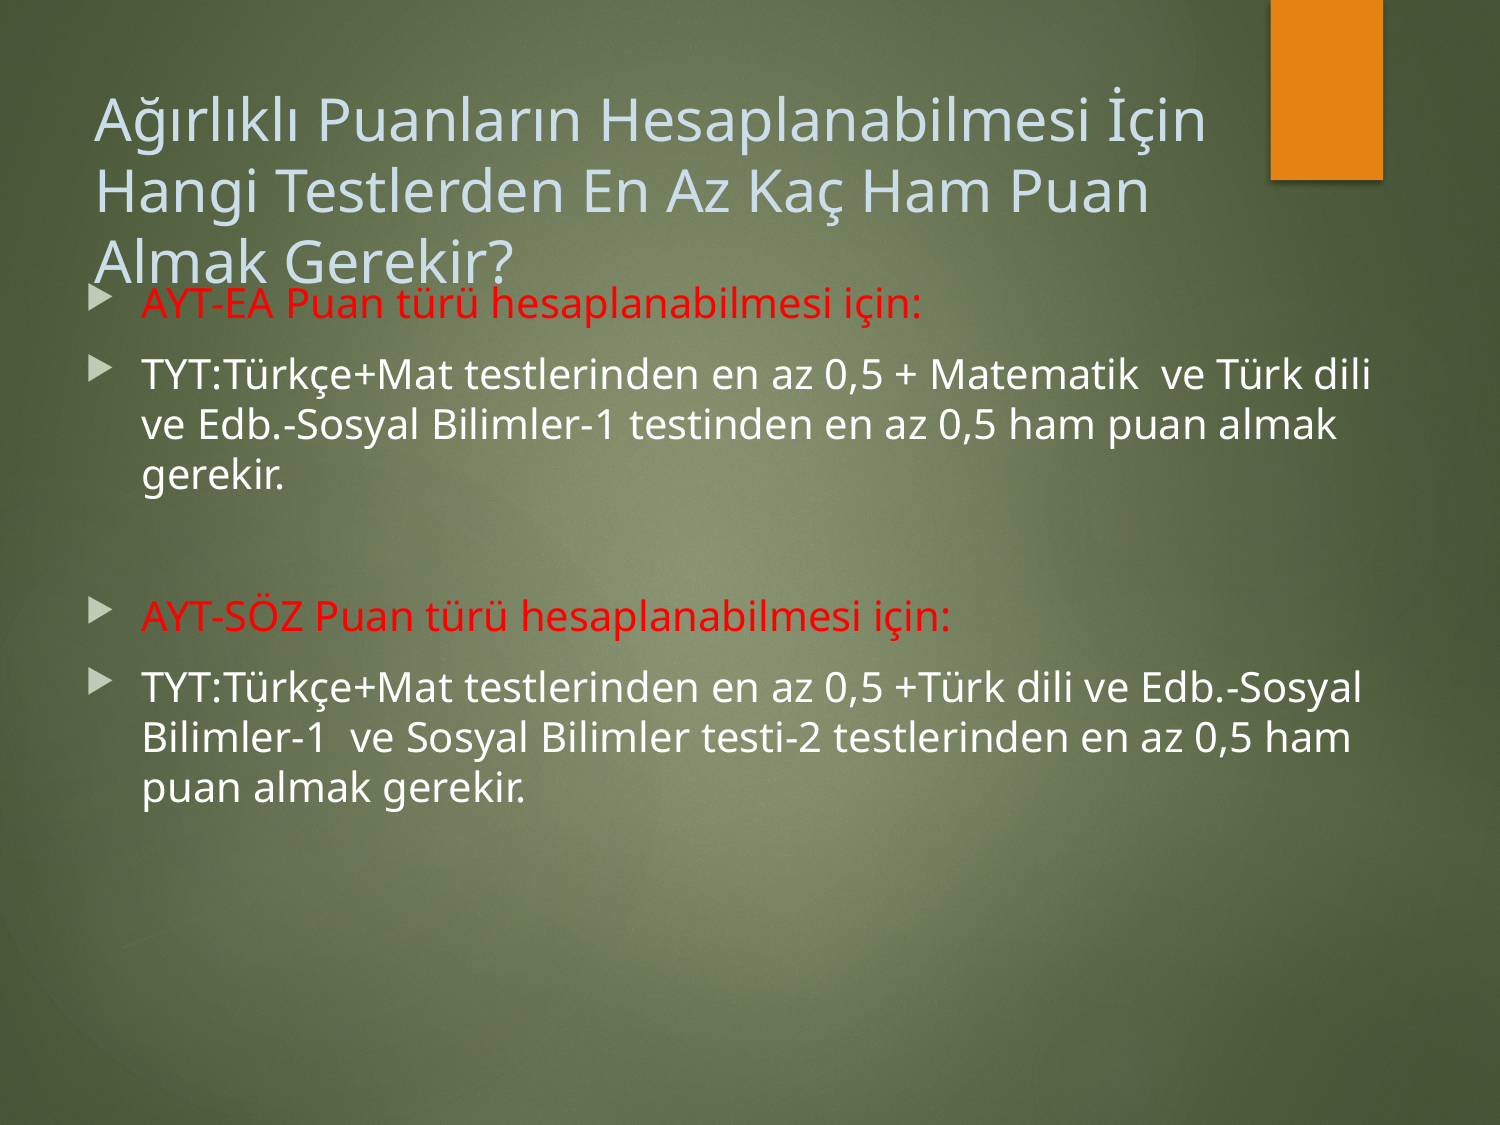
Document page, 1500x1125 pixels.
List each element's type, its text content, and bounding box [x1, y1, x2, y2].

list AYT-EA Puan türü hesaplanabilmesi için: TYT:Türkçe+Mat testlerinden en az 0,5 + Matematik ve Türk dili ve Edb.-Sosyal Bilimler-1 testinden en az 0,5 ham puan almak gerekir. AYT-SÖZ Puan türü hesaplanabilmesi için: TYT:Türkçe+Mat testlerinden en az 0,5 +Türk dili ve Edb.-Sosyal Bilimler-1 ve Sosyal Bilimler testi-2 testlerinden en az 0,5 ham puan almak gerekir. [70, 269, 1421, 1012]
title Ağırlıklı Puanların Hesaplanabilmesi İçin Hangi Testlerden En Az Kaç Ham Puan Almak Gerekir? [79, 74, 1237, 269]
